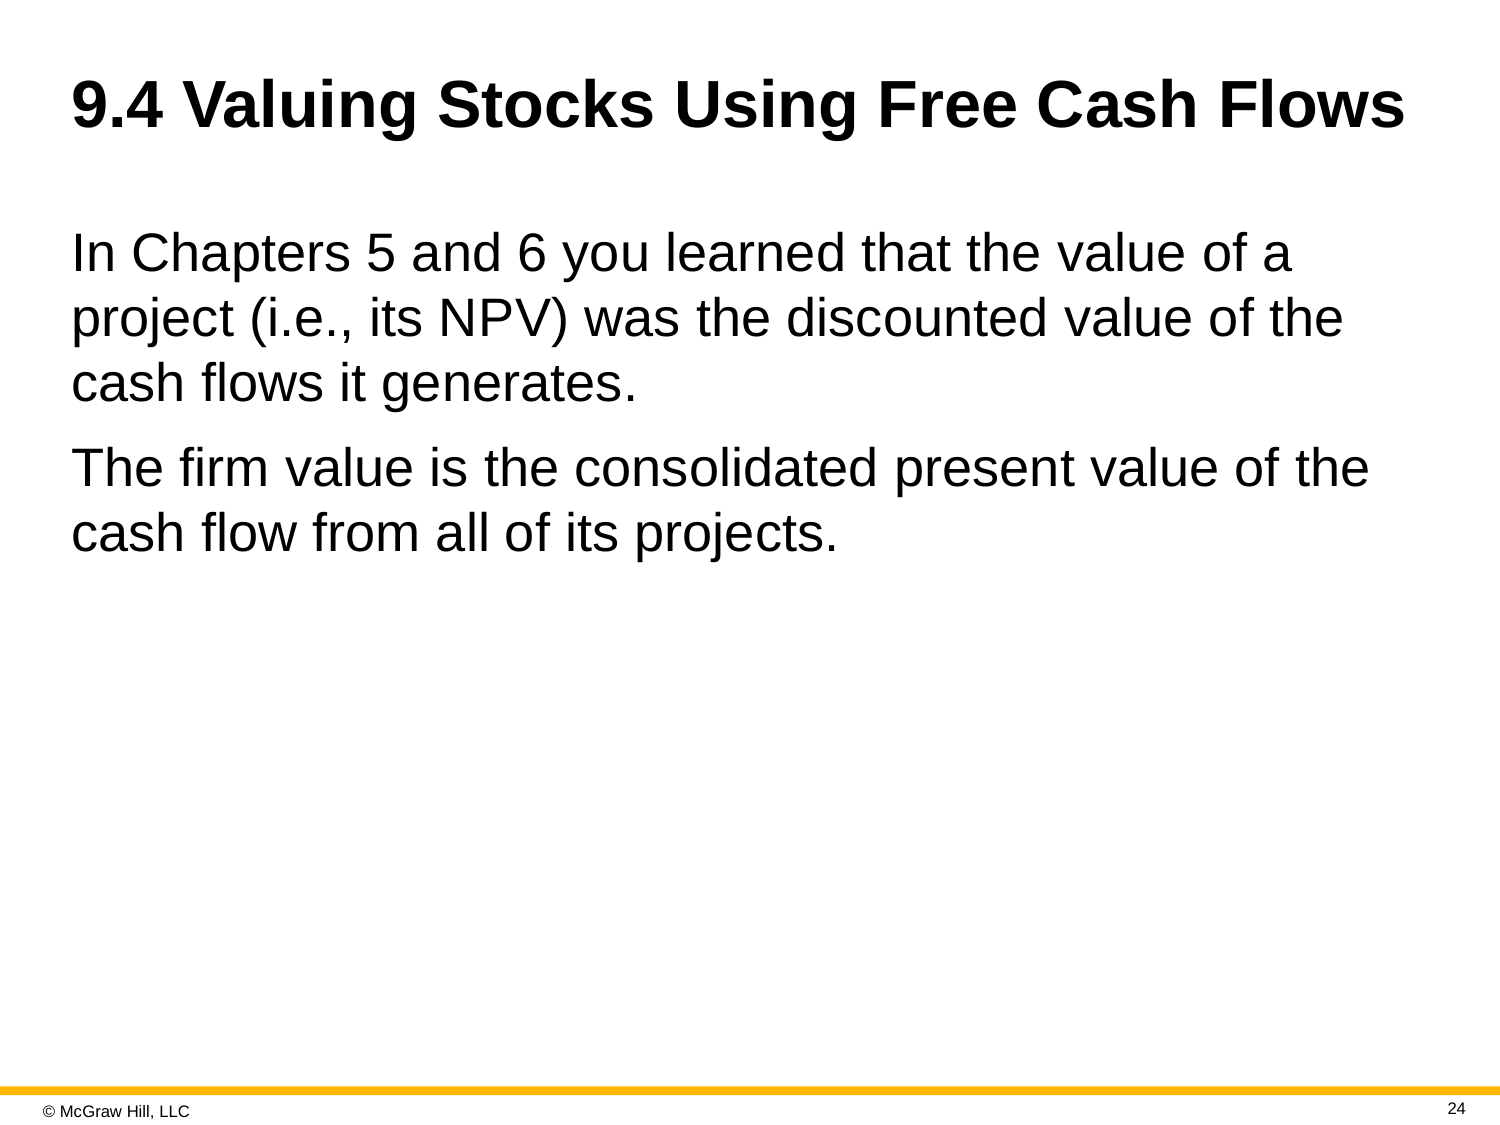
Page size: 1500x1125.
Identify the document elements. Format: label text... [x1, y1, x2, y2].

list In Chapters 5 and 6 you learned that the value of a project (i.e., its N P V) was the discounted value of the cash flows it generates. The firm value is the consolidated present value of the cash flow from all of its projects. [56, 209, 1444, 1025]
slide_number 24 [1415, 1094, 1474, 1122]
title 9.4 Valuing Stocks Using Free Cash Flows [56, 38, 1444, 173]
